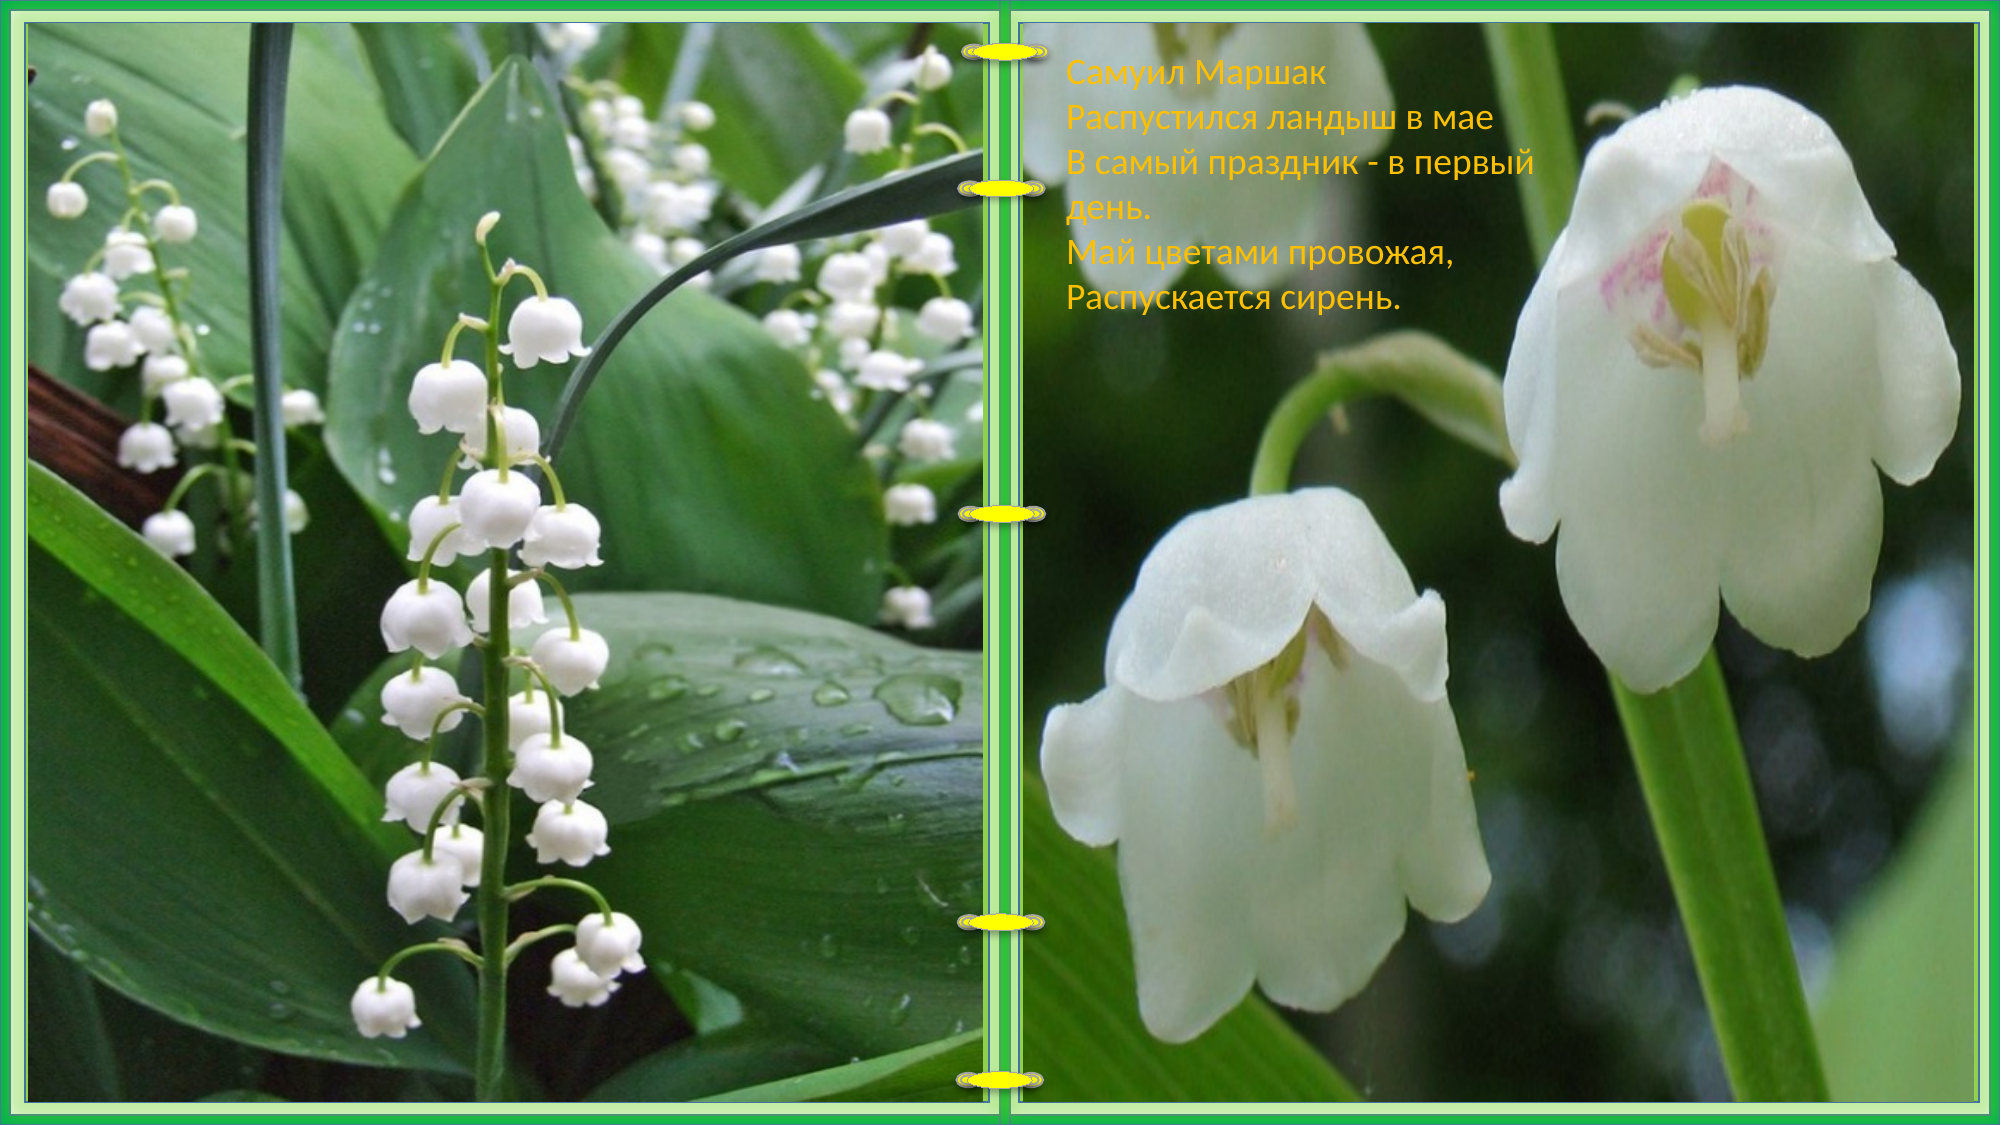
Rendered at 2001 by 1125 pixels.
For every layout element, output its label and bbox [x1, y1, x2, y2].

picture [1023, 22, 1974, 1102]
text_box [957, 913, 1045, 931]
text_box [958, 180, 1045, 197]
text_box [24, 22, 989, 1103]
text_box [956, 1071, 1044, 1089]
text_box [958, 505, 1046, 523]
text_box [961, 43, 1049, 61]
text_box [1018, 22, 1980, 1103]
picture [28, 22, 983, 1102]
